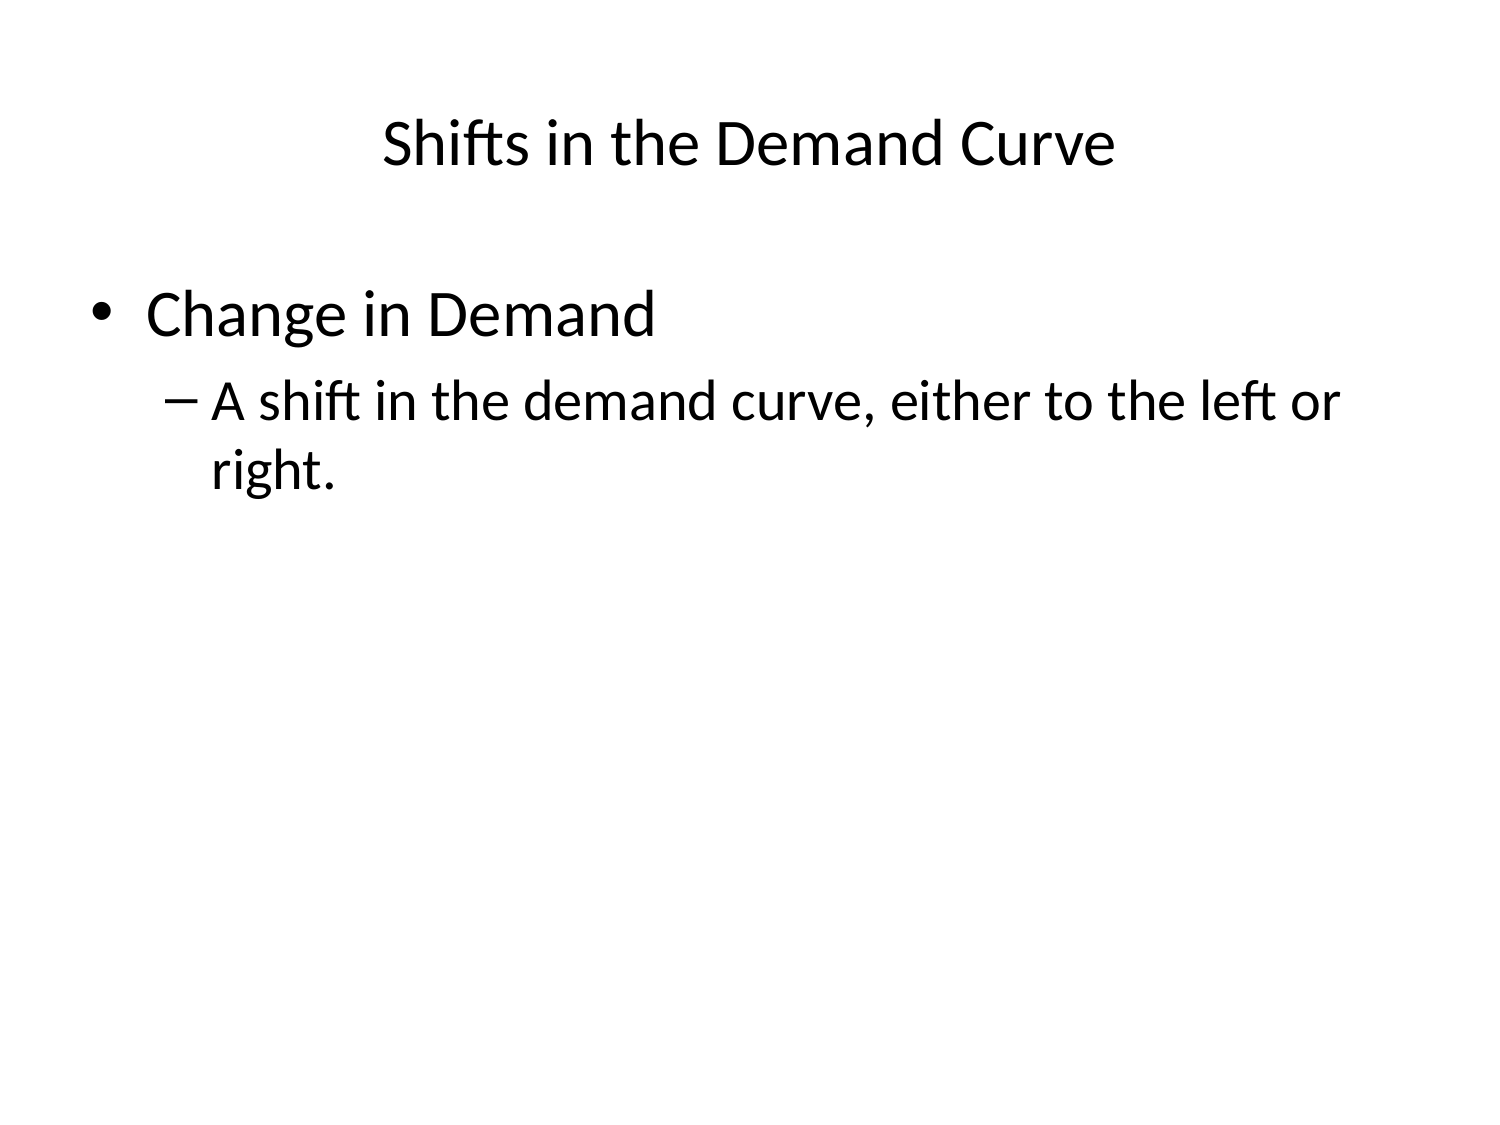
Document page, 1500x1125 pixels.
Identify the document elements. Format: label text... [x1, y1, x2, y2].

title Shifts in the Demand Curve [75, 45, 1425, 233]
list Change in Demand A shift in the demand curve, either to the left or right. [75, 262, 1425, 1005]
